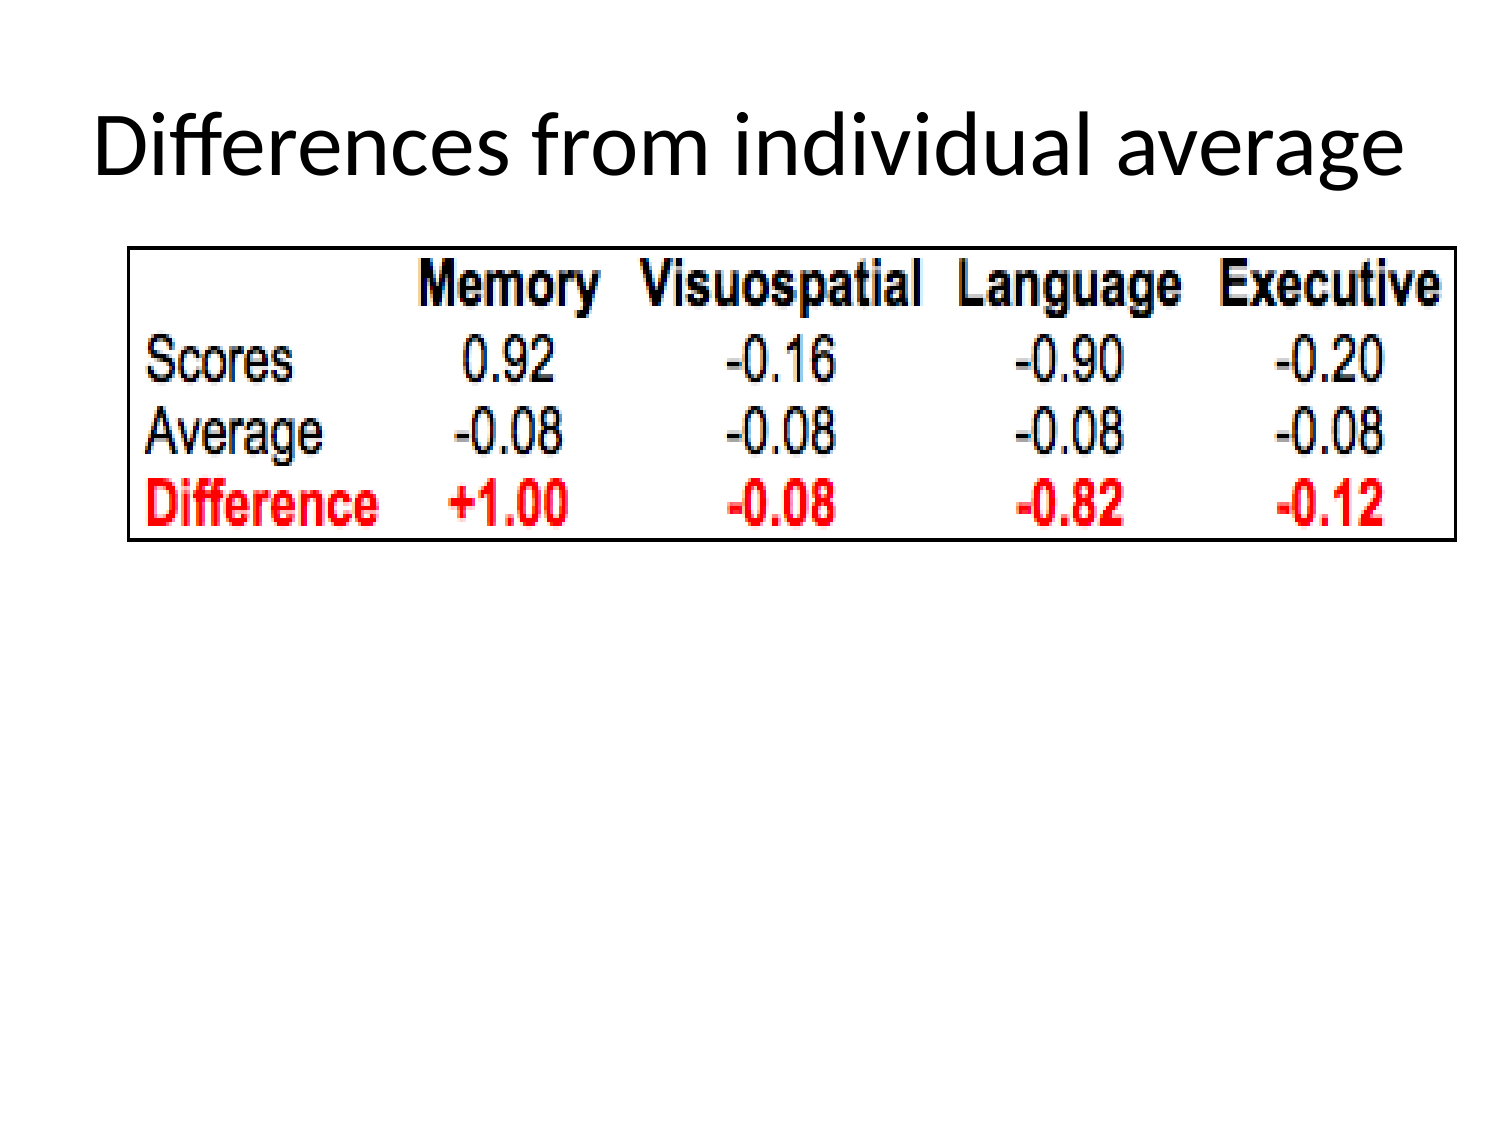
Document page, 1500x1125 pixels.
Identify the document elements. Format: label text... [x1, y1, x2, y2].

picture [102, 214, 1491, 572]
title Differences from individual average [75, 45, 1425, 233]
